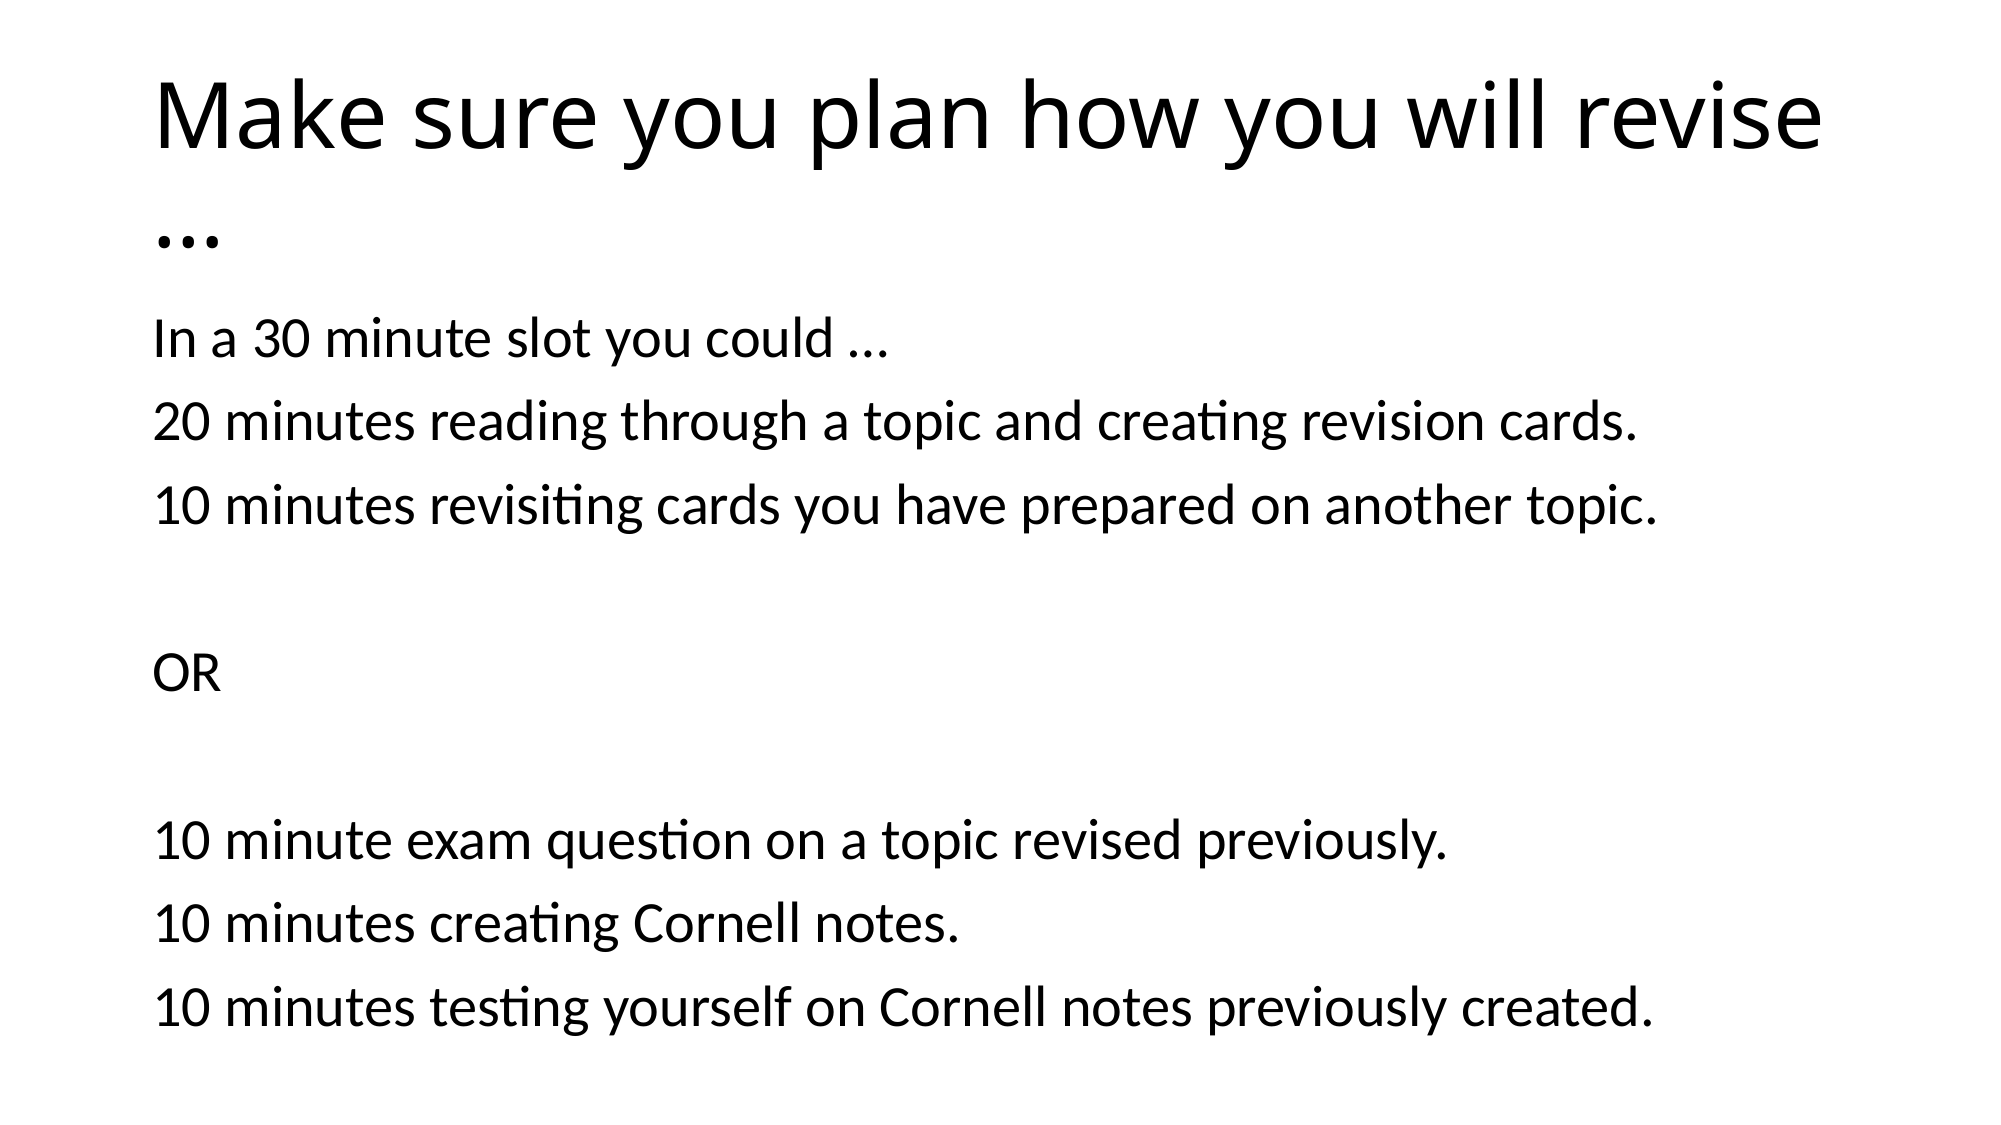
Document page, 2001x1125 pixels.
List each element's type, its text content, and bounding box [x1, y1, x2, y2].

list In a 30 minute slot you could … 20 minutes reading through a topic and creating revision cards. 10 minutes revisiting cards you have prepared on another topic. OR 10 minute exam question on a topic revised previously. 10 minutes creating Cornell notes. 10 minutes testing yourself on Cornell notes previously created. [137, 299, 1863, 1098]
title Make sure you plan how you will revise … [137, 59, 1863, 278]
